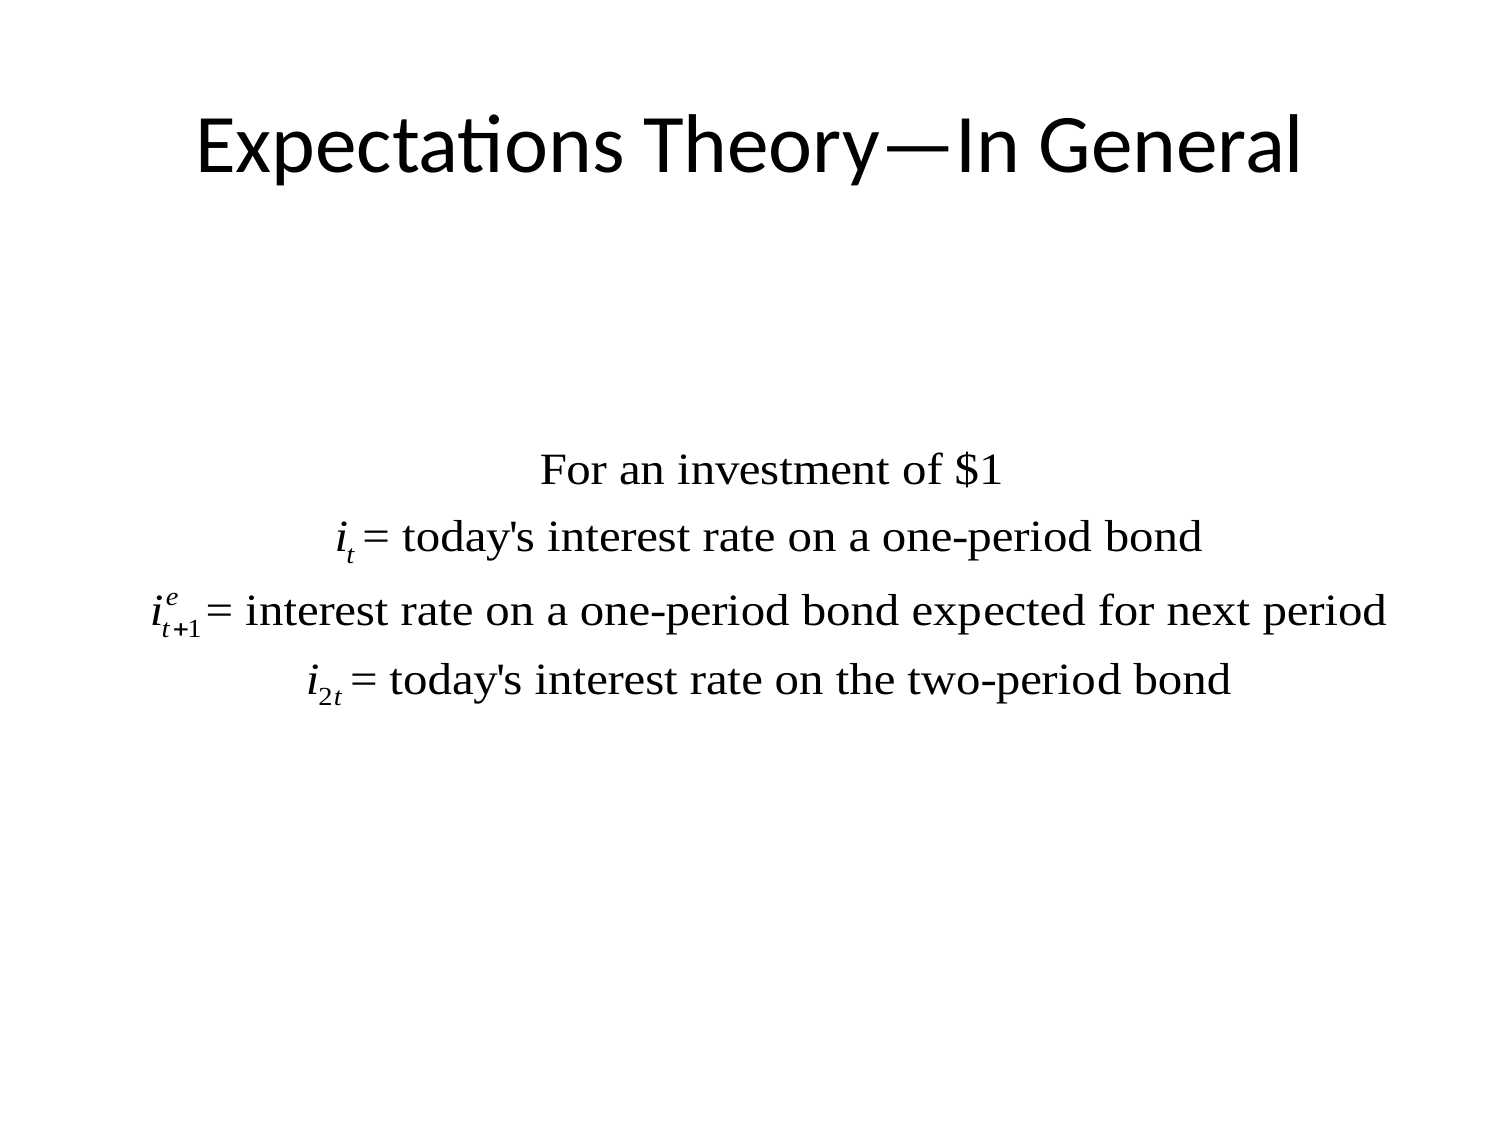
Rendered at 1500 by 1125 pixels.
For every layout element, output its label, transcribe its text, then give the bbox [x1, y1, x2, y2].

title Expectations Theory—In General [75, 45, 1425, 233]
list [143, 440, 1395, 717]
